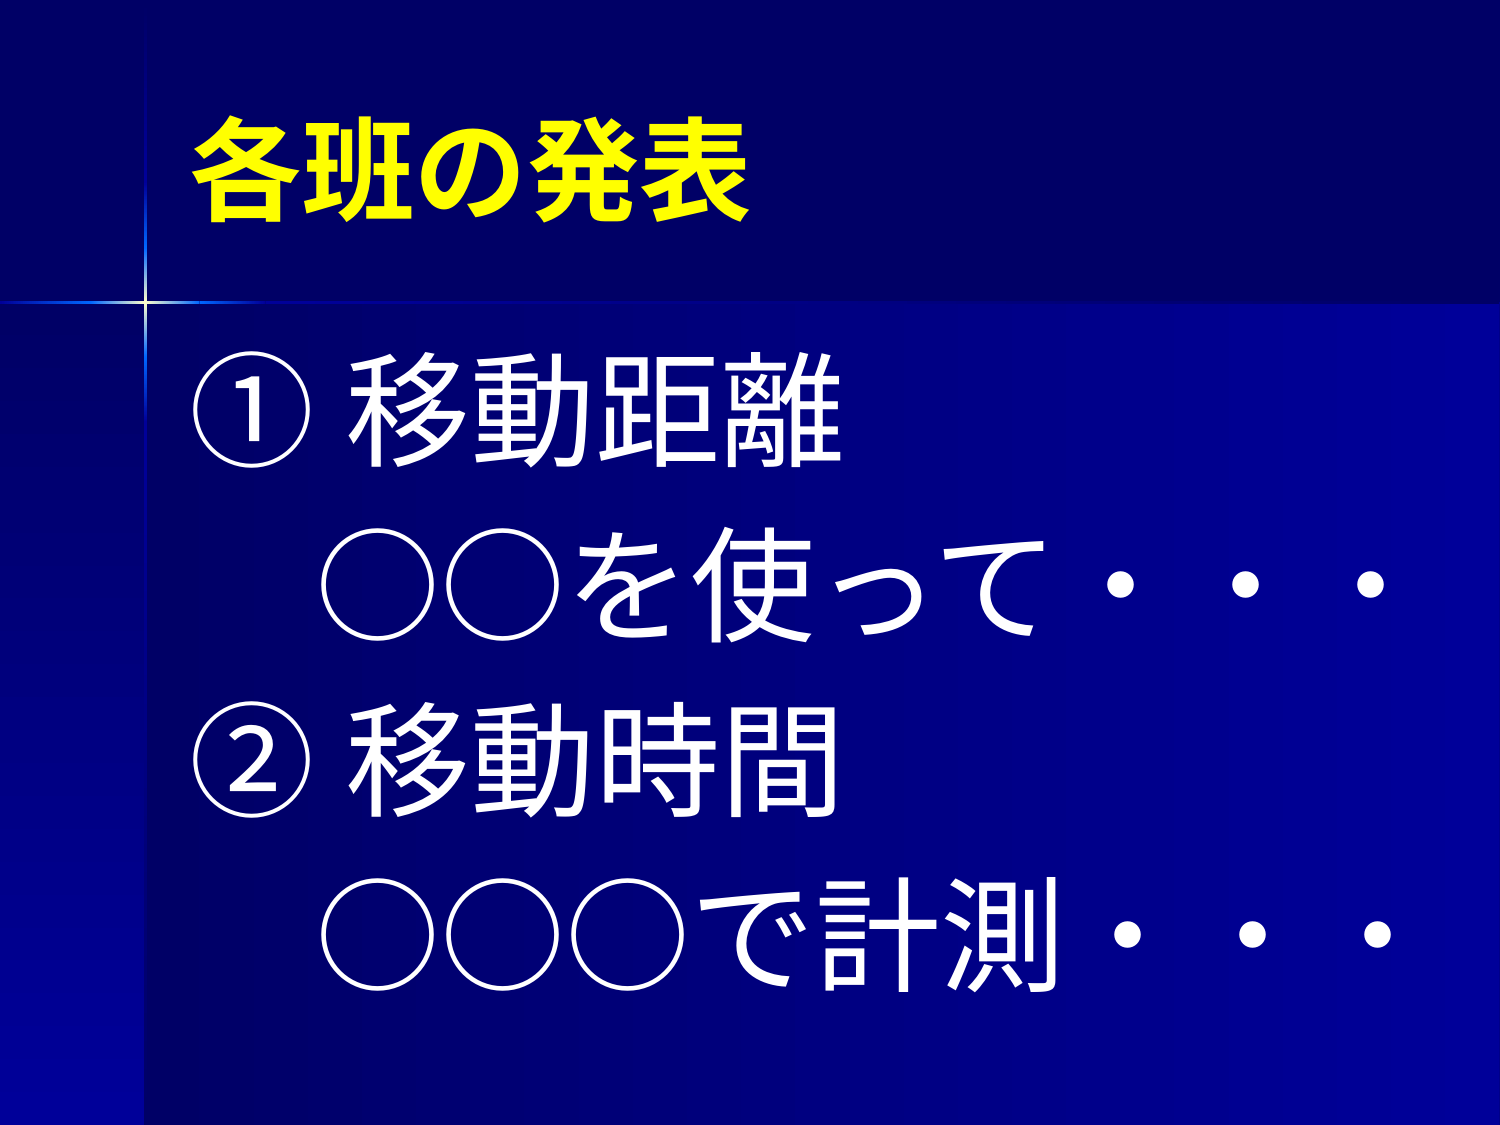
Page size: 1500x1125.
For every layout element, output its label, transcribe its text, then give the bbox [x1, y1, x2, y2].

list ①移動距離 ○○を使って・・・ ②移動時間 ○○○で計測・・・ [174, 324, 1483, 1083]
title 各班の発表 [174, 49, 1483, 286]
